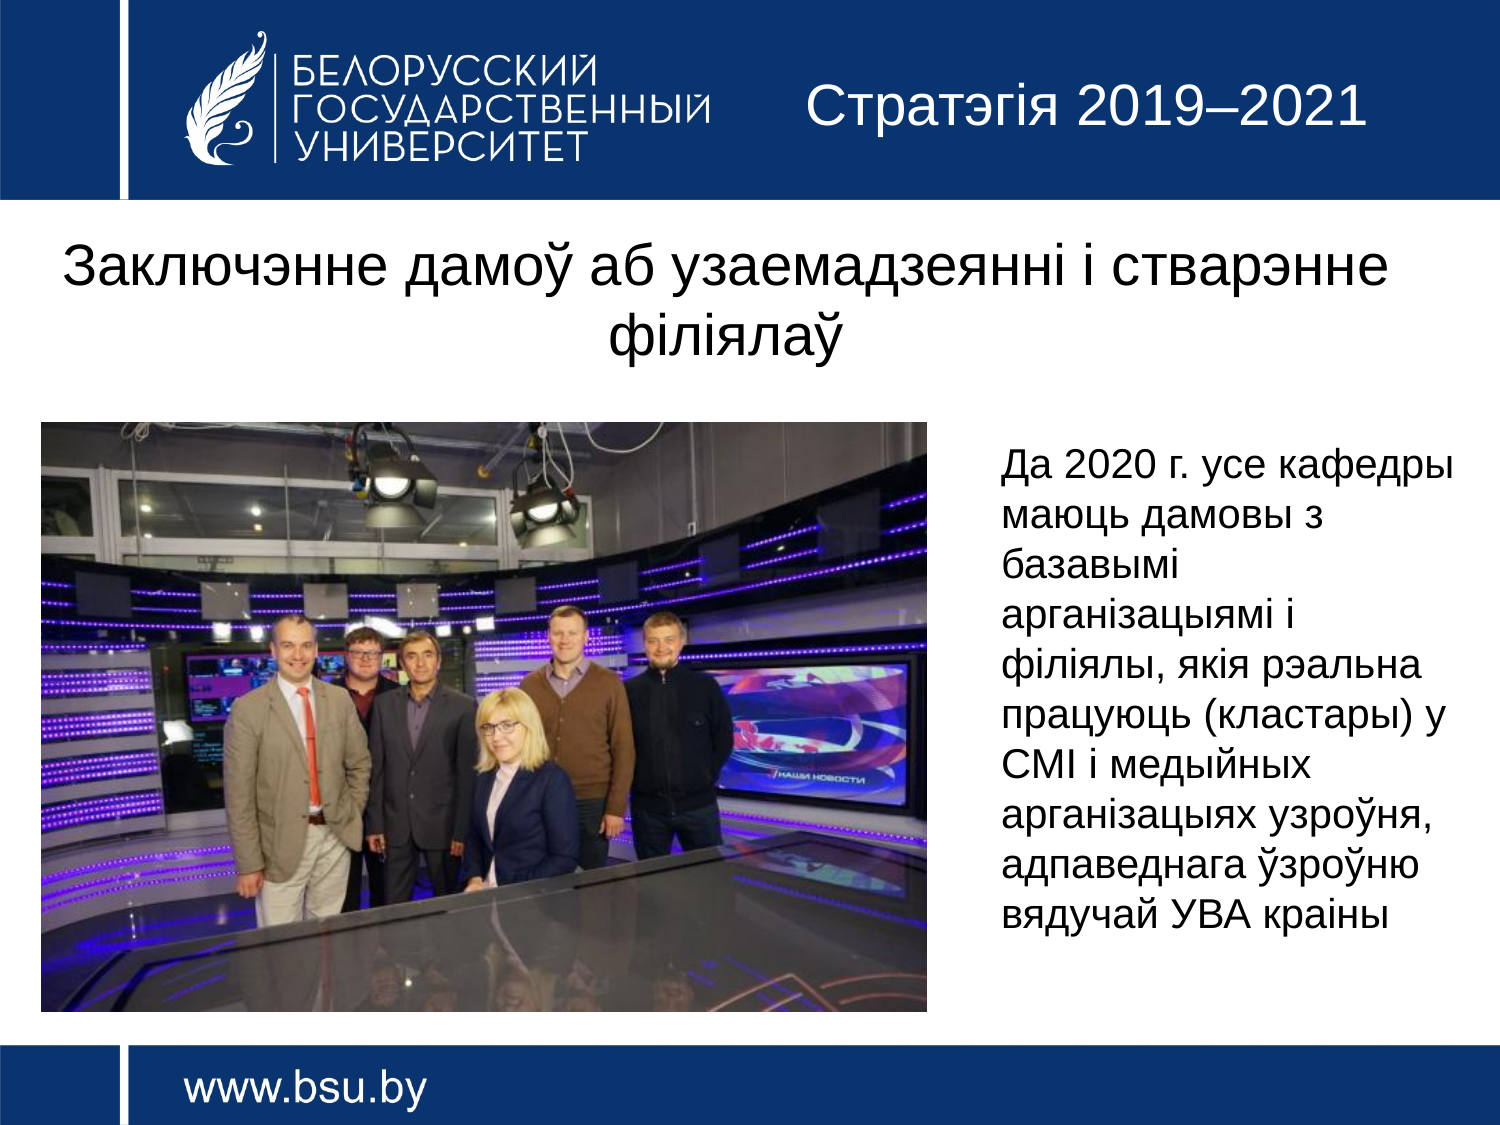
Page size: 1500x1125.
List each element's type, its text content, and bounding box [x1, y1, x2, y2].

picture [0, 0, 1500, 200]
title Стратэгія 2019–2021 [726, 23, 1449, 181]
picture [0, 1045, 1500, 1125]
picture [41, 421, 927, 1012]
text_box Заключэнне дамоў аб узаемадзеянні і стварэнне філіялаў [41, 219, 1412, 375]
text_box Да 2020 г. усе кафедры маюць дамовы з базавымі арганізацыямі і філіялы, якія рэальна працуюць (кластары) у СМІ і медыйных арганізацыях узроўня, адпаведнага ўзроўню вядучай УВА краіны [986, 428, 1471, 944]
